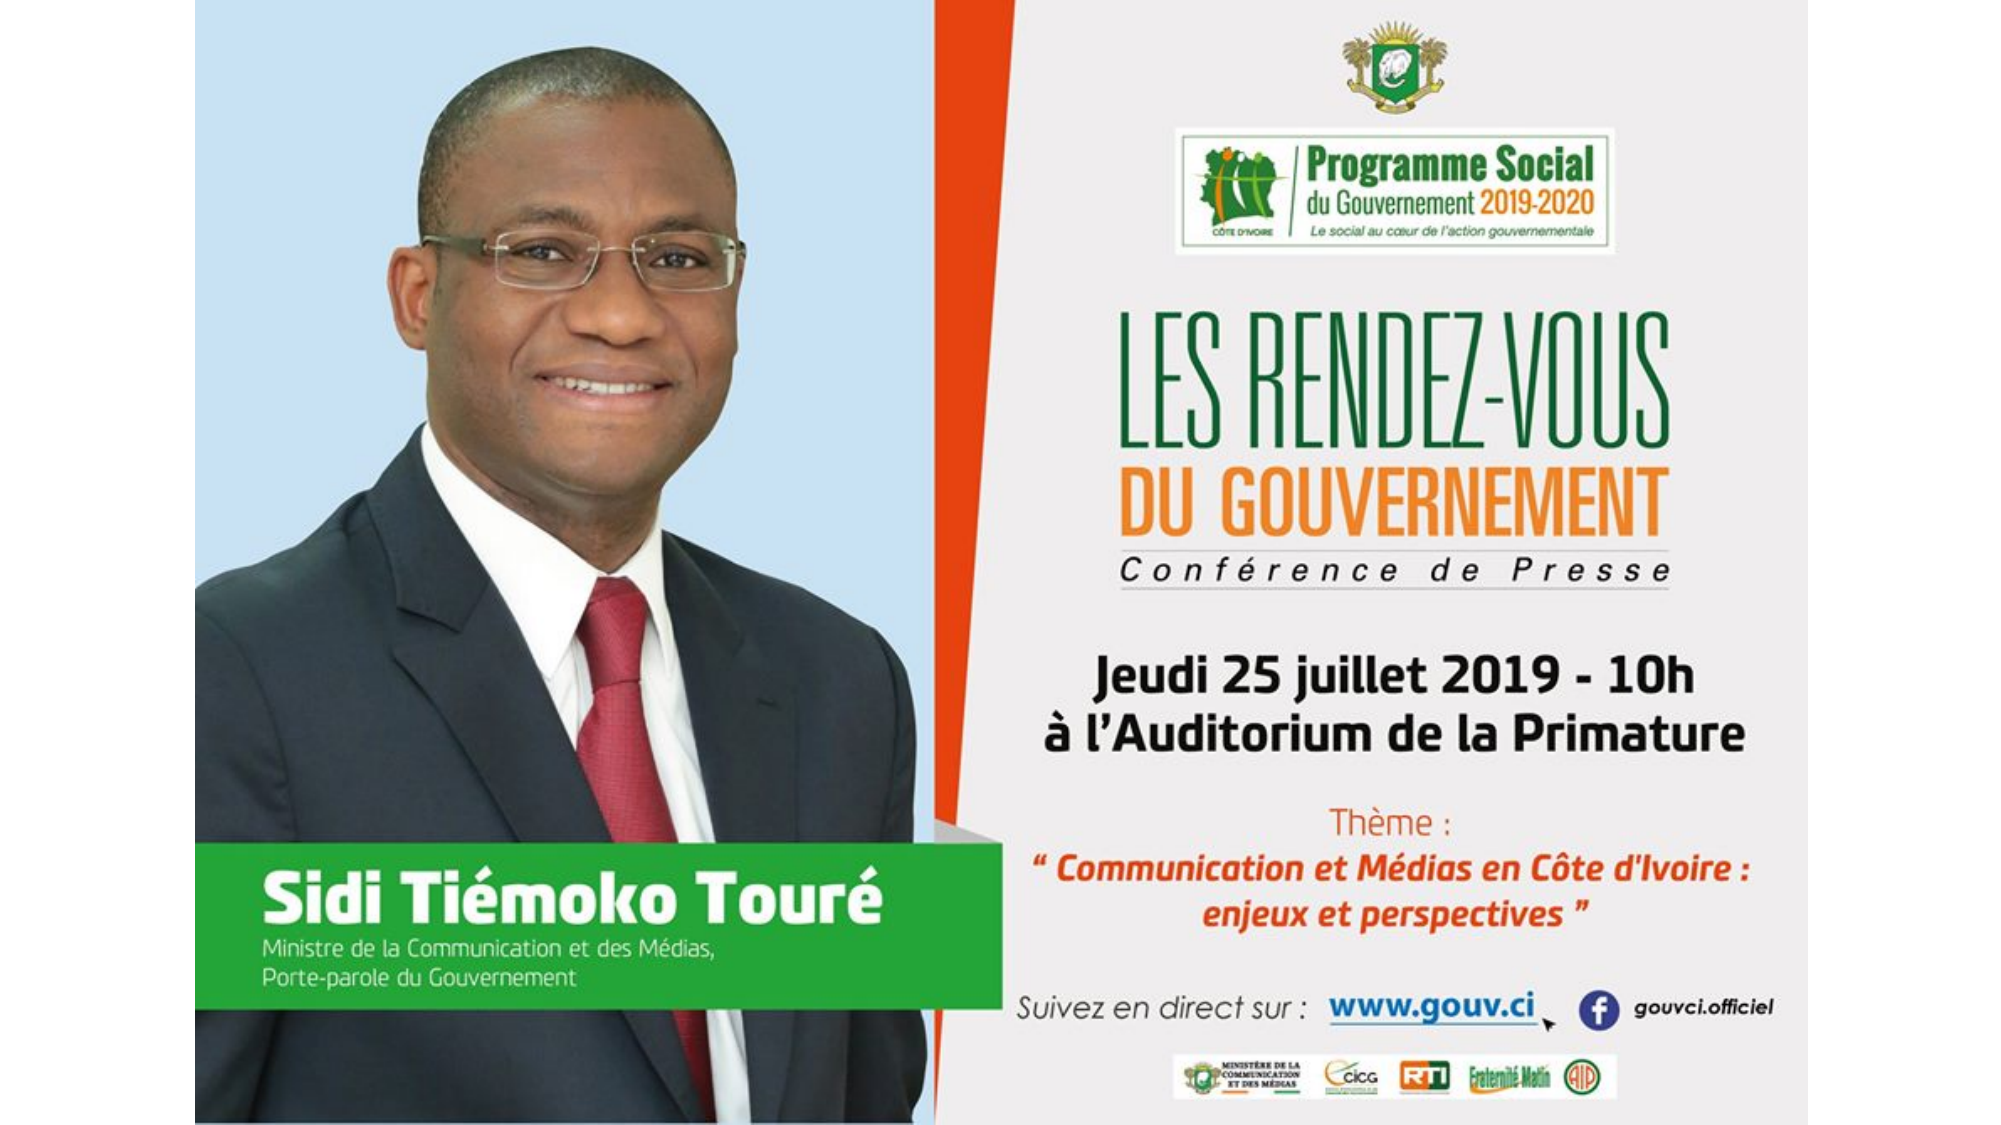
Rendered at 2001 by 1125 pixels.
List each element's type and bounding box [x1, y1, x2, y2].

picture [195, 0, 1808, 1125]
